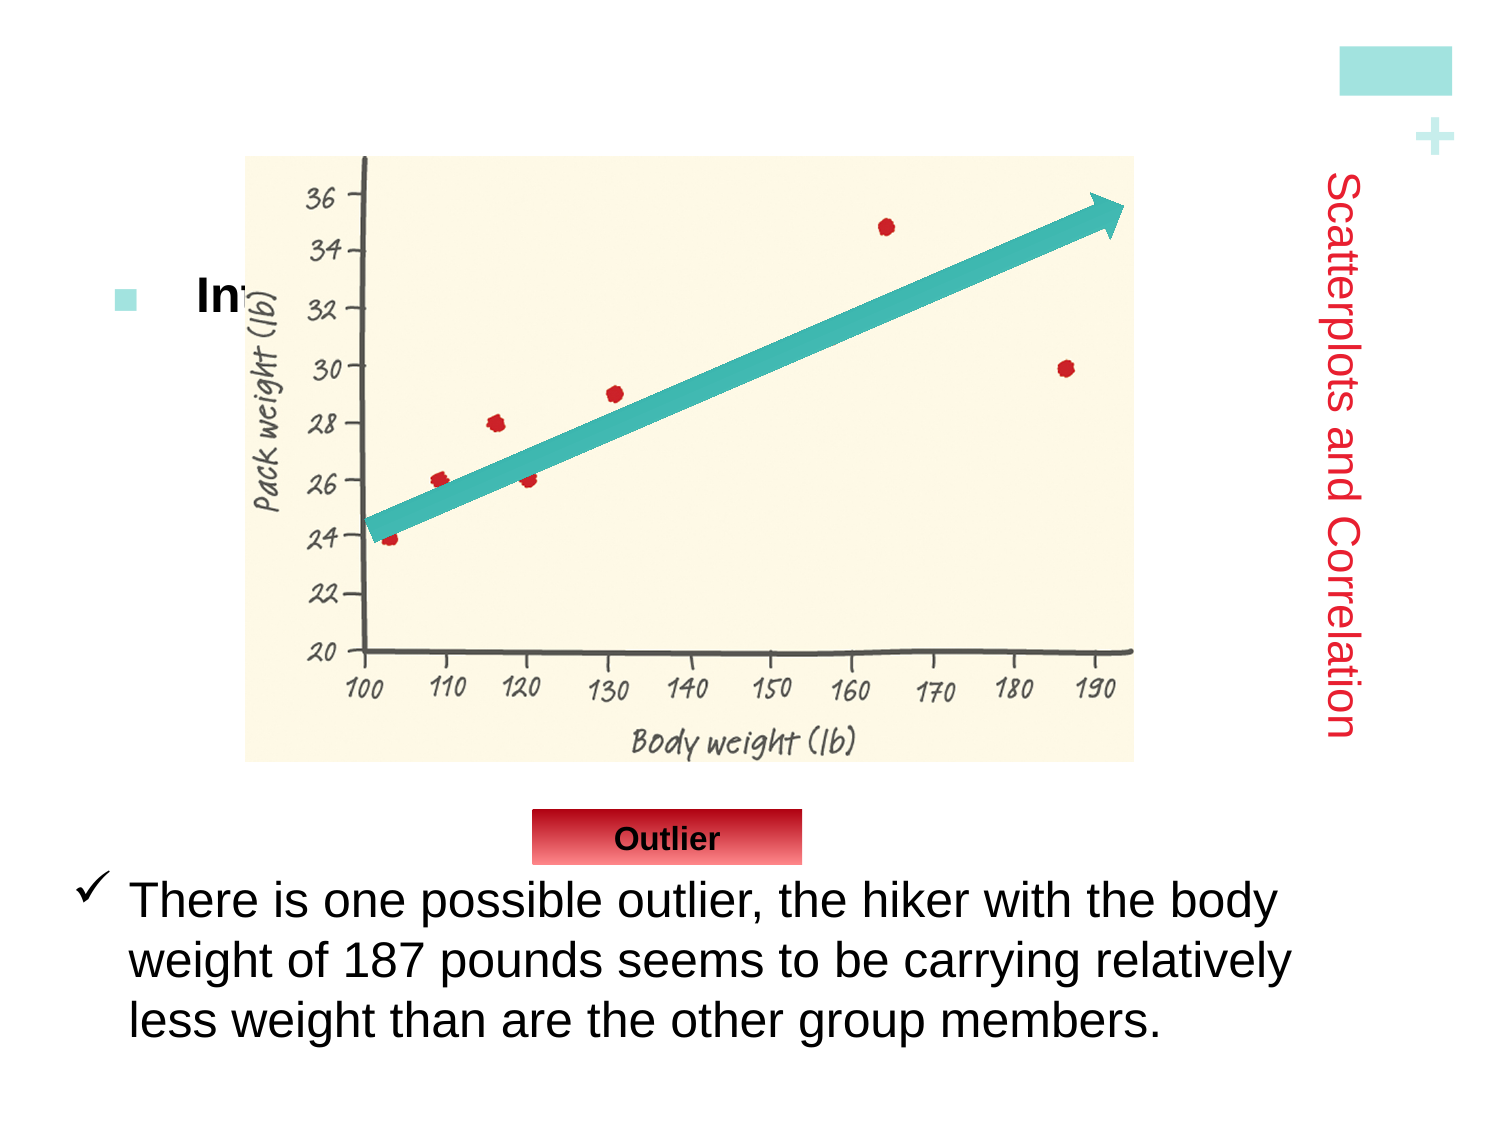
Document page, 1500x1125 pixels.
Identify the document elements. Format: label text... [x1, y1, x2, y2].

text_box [57, 809, 1379, 1058]
title Scatterplots and Correlation [1311, 156, 1424, 1006]
picture [244, 155, 1135, 762]
list Interpreting Scatterplots-Example [101, 58, 1312, 417]
